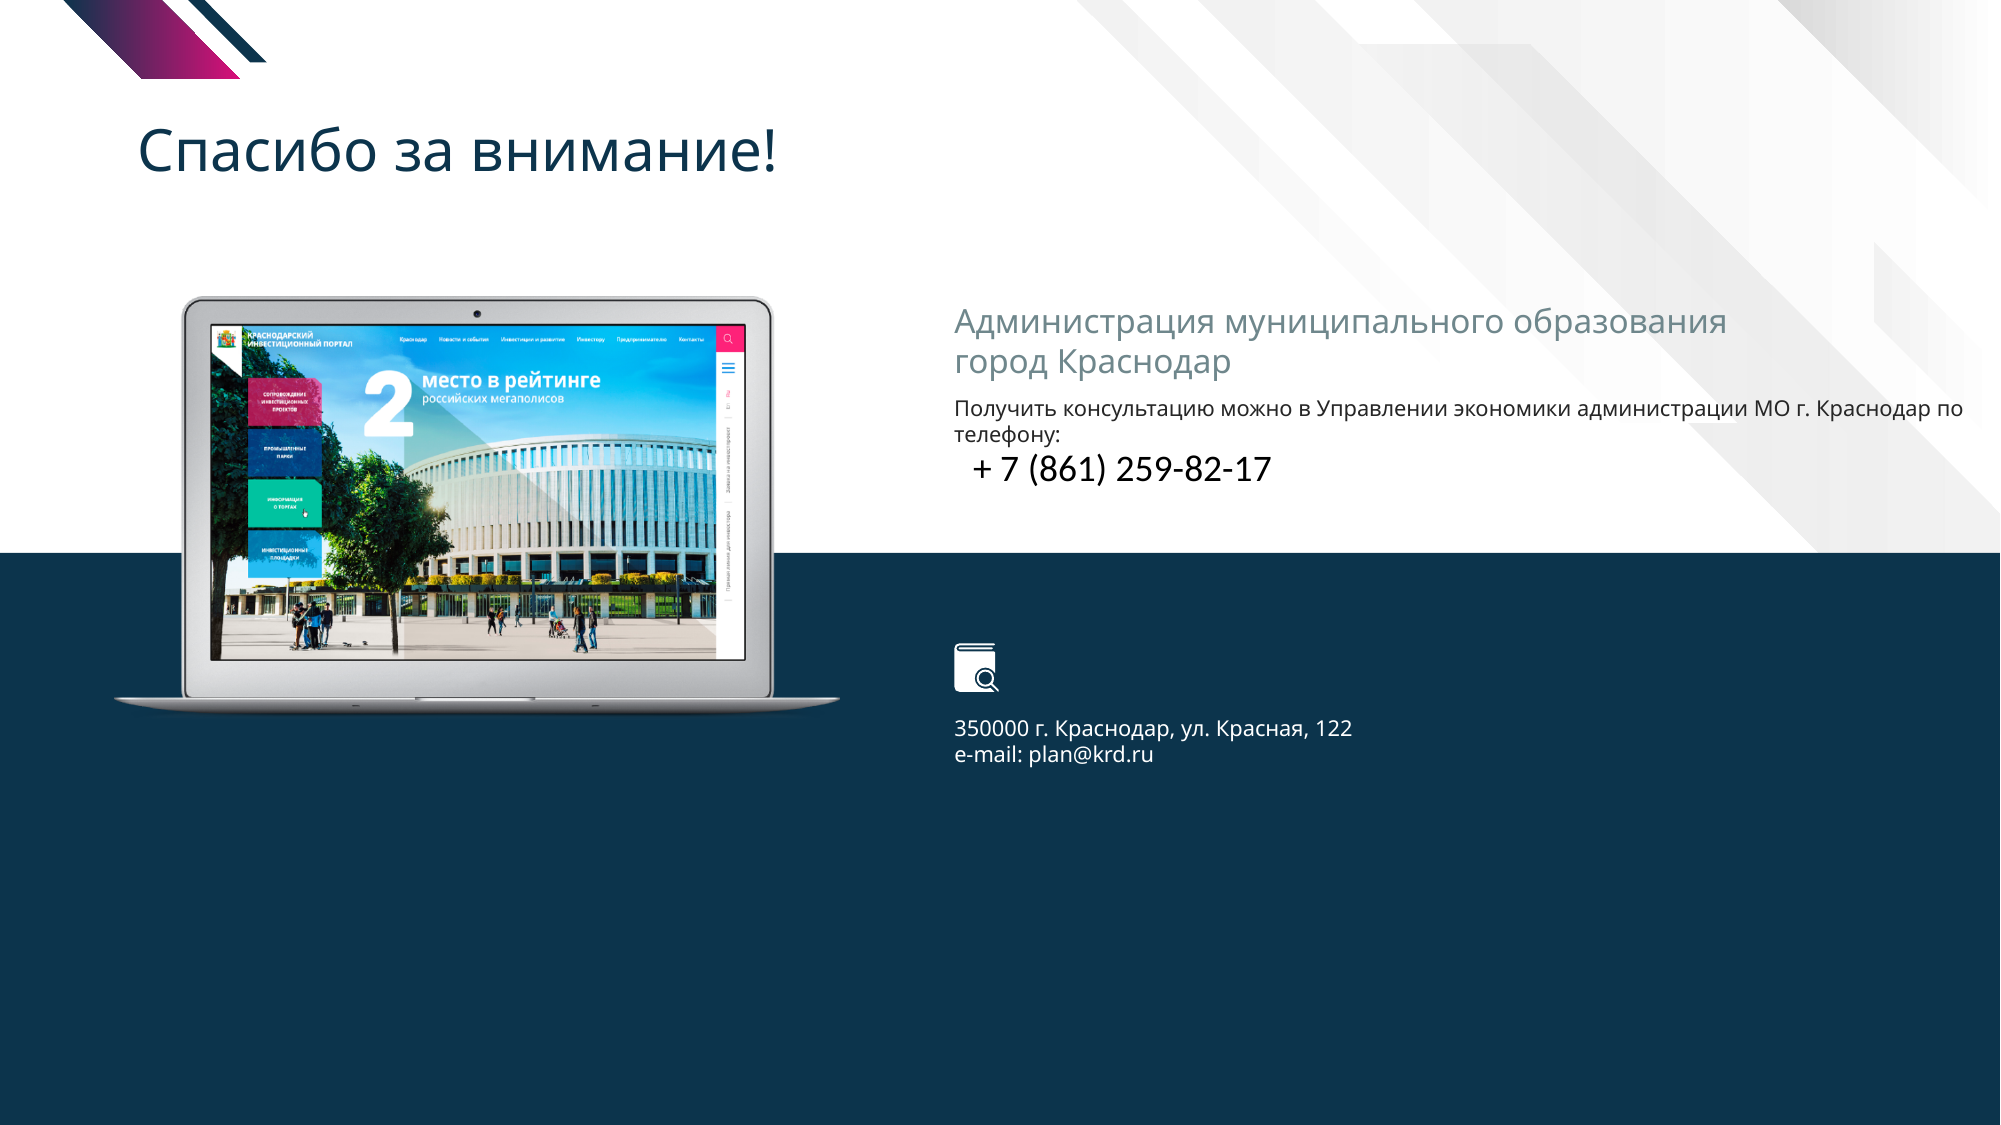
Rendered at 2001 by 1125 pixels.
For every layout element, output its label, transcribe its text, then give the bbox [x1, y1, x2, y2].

text_box Спасибо за внимание! [137, 113, 1069, 184]
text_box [954, 643, 1477, 768]
text_box + 7 (861) 259-82-17 [958, 436, 1732, 497]
picture [114, 296, 840, 722]
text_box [63, 0, 267, 80]
text_box [0, 552, 2000, 1125]
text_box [954, 300, 1974, 421]
